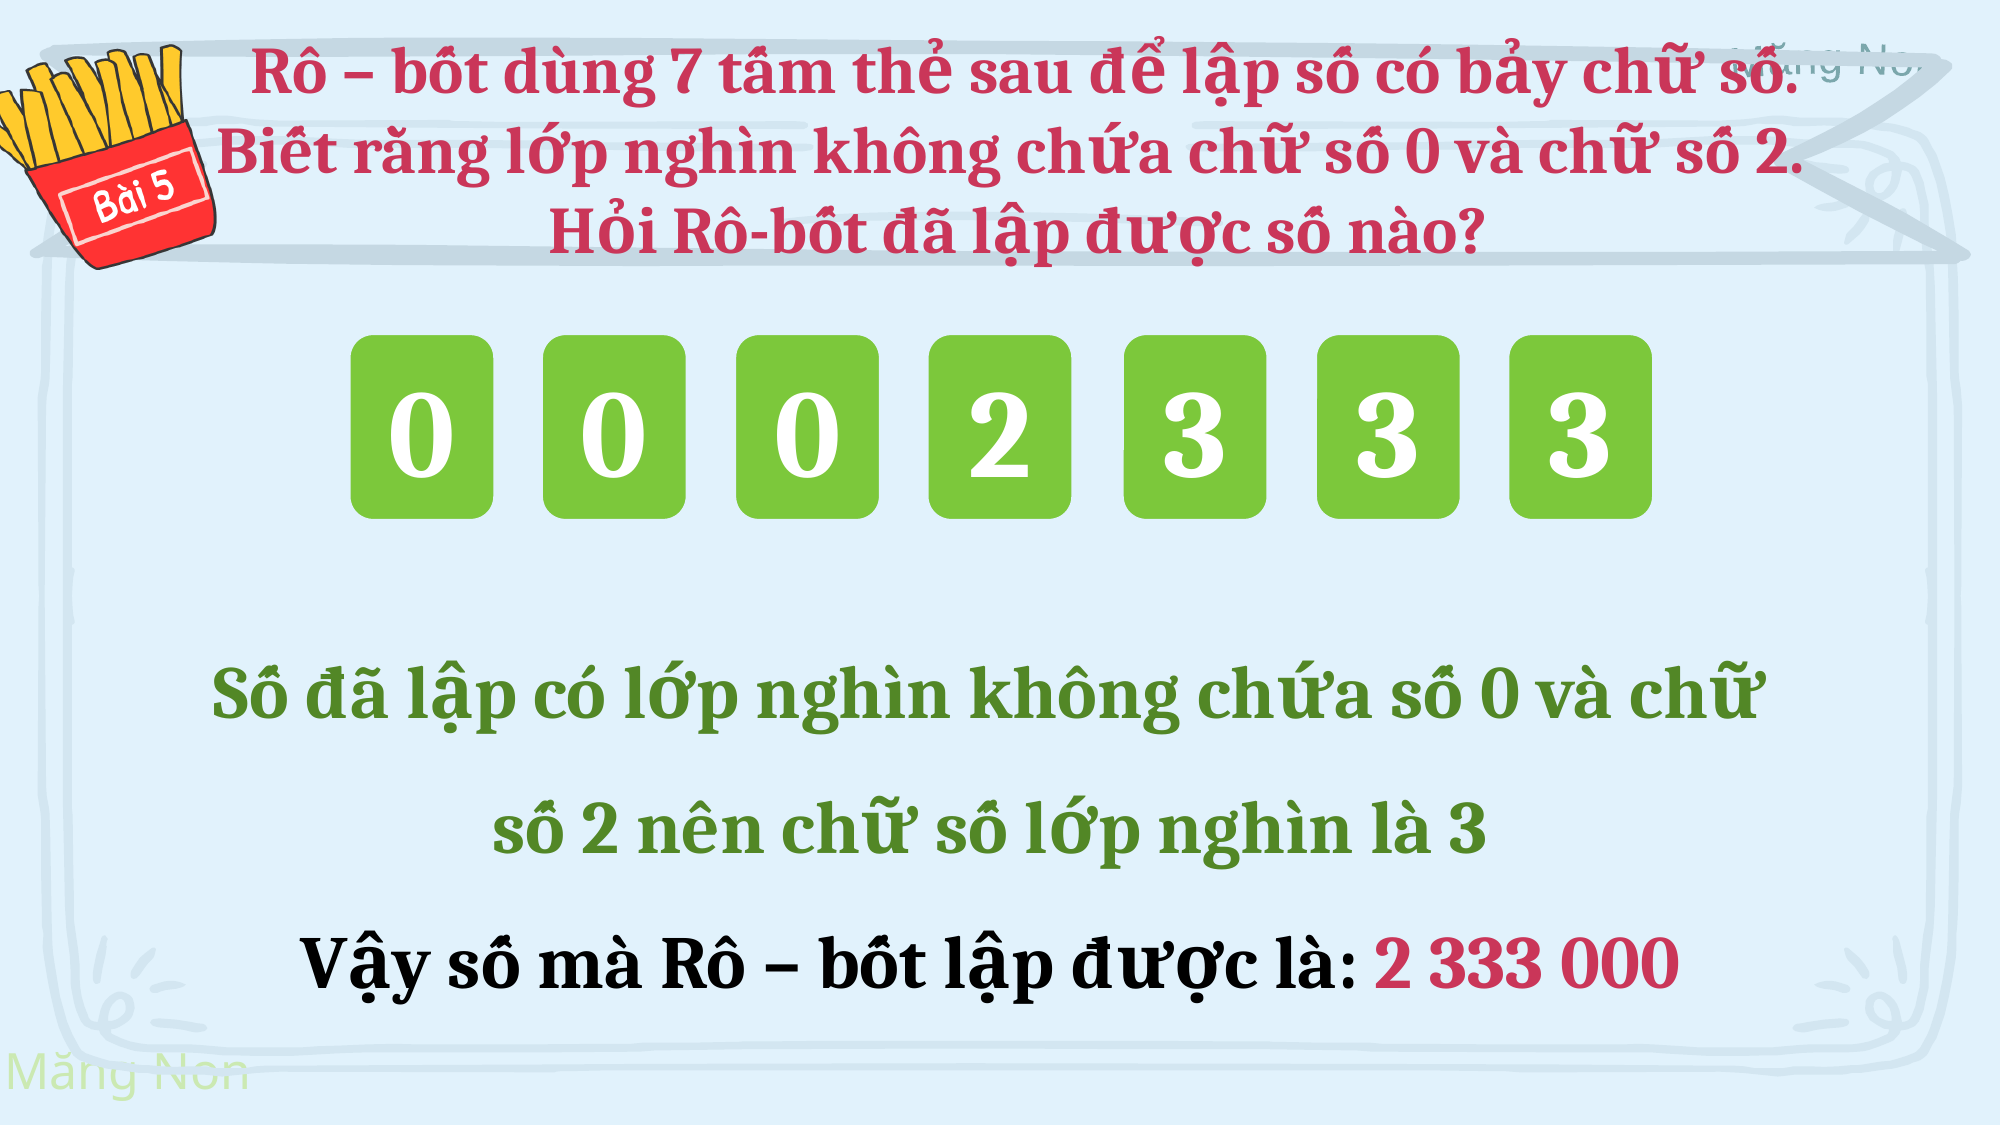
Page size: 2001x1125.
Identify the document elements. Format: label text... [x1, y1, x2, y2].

text_box Số đã lập có lớp nghìn không chứa số 0 và chữ số 2 nên chữ số lớp nghìn là 3 Vậy số mà Rô – bốt lập được là: 2 333 000 [180, 590, 1800, 1011]
picture [0, 0, 217, 459]
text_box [31, 38, 1970, 277]
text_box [348, 332, 1655, 522]
